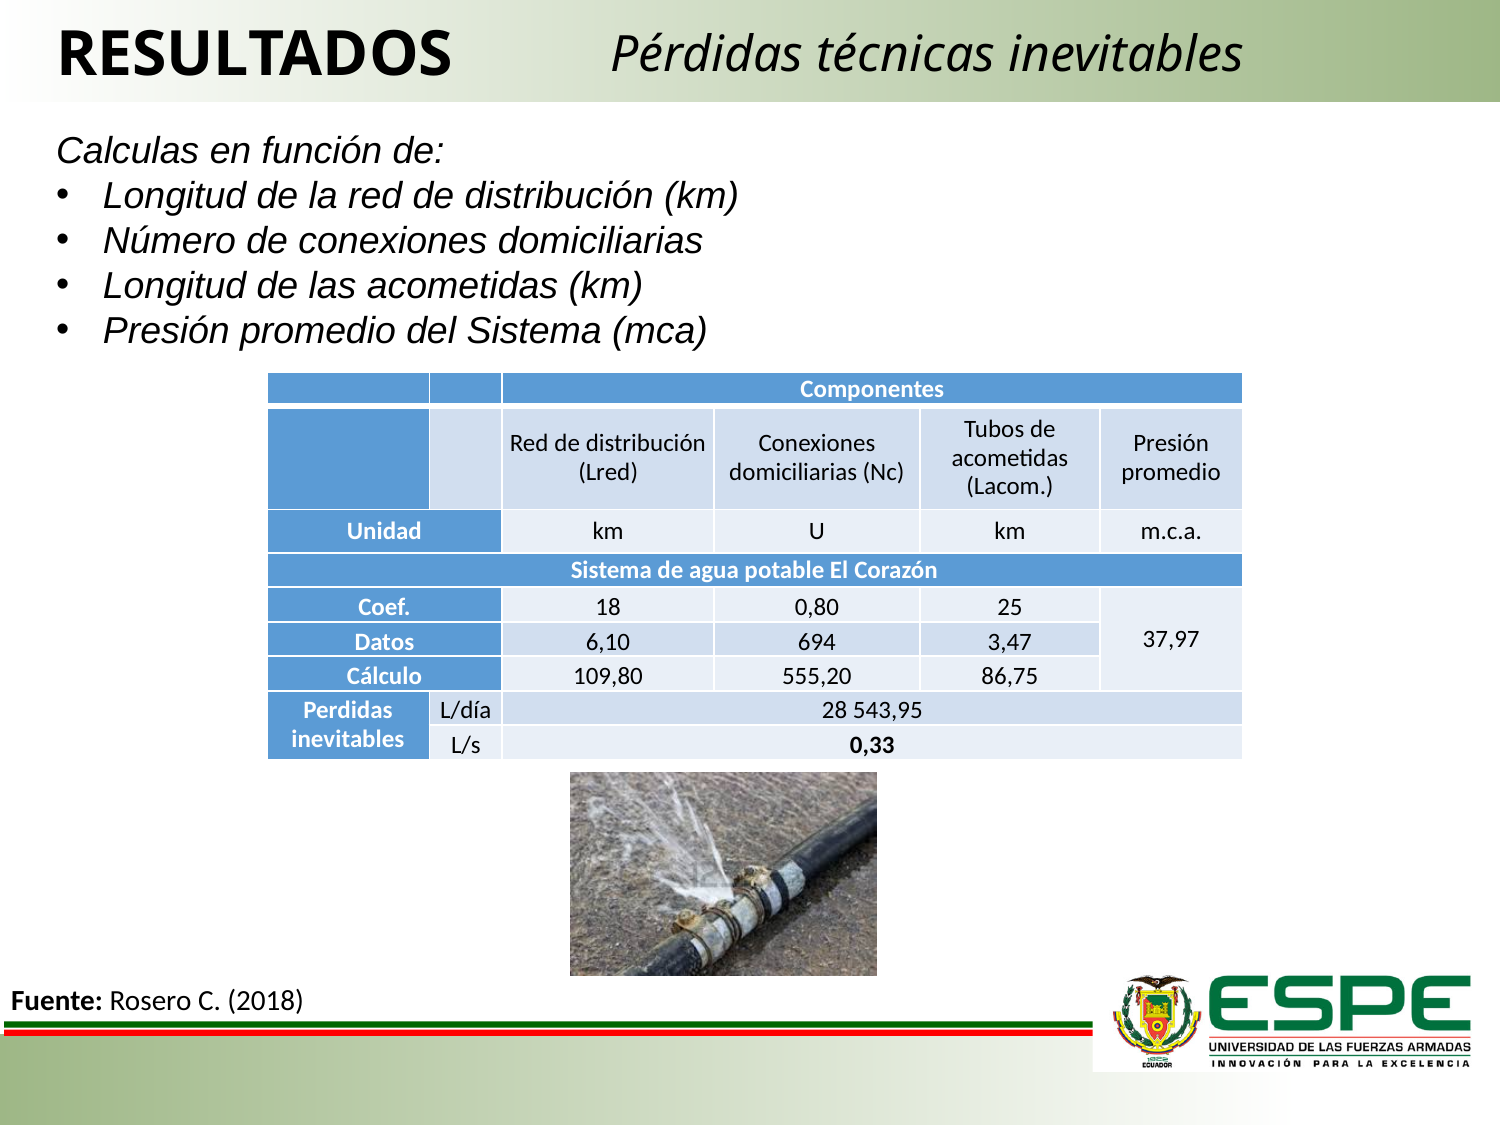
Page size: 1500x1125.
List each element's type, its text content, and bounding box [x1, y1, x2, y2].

table_cell L/s [430, 726, 501, 759]
table_cell 3,47 [921, 623, 1099, 655]
text_box RESULTADOS [41, 0, 500, 102]
table_cell Cálculo [268, 657, 501, 690]
table_cell 694 [715, 623, 919, 655]
text_box Fuente: Rosero C. (2018) [0, 975, 470, 1022]
table_header Componentes [503, 373, 1242, 403]
table_cell m.c.a. [1101, 510, 1242, 552]
table_cell 0,80 [715, 588, 919, 621]
table_cell [430, 409, 501, 509]
table_cell km [503, 510, 713, 552]
table_cell 37,97 [1101, 588, 1242, 690]
table_cell Coef. [268, 588, 501, 621]
table_cell 18 [503, 588, 713, 621]
picture [570, 772, 877, 976]
table_cell Tubos de acometidas (Lacom.) [921, 409, 1099, 509]
table_header [430, 373, 501, 403]
text_box Pérdidas técnicas inevitables [500, 0, 1355, 102]
text_box Calculas en función de: Longitud de la red de distribución (km) Número de conexiones domiciliarias Longitud de las acometidas (km) Presión promedio del Sistema (mca) [41, 118, 1469, 404]
table_header [268, 373, 429, 403]
table_cell 555,20 [715, 657, 919, 690]
table_cell 28 543,95 [503, 692, 1242, 724]
table_cell 109,80 [503, 657, 713, 690]
table_cell 86,75 [921, 657, 1099, 690]
table_cell 6,10 [503, 623, 713, 655]
table_cell L/día [430, 692, 501, 724]
table_cell 0,33 [503, 726, 1242, 759]
table_cell Presión promedio [1101, 409, 1242, 509]
table_cell [268, 409, 429, 509]
table_cell Datos [268, 623, 501, 655]
table_cell 25 [921, 588, 1099, 621]
table_cell Conexiones domiciliarias (Nc) [715, 409, 919, 509]
picture [1092, 968, 1495, 1072]
table_cell Sistema de agua potable El Corazón [268, 554, 1242, 586]
table_cell U [715, 510, 919, 552]
table_cell Red de distribución (Lred) [503, 409, 713, 509]
table_cell Perdidas inevitables [268, 692, 429, 759]
table_cell km [921, 510, 1099, 552]
table_cell Unidad [268, 510, 501, 552]
